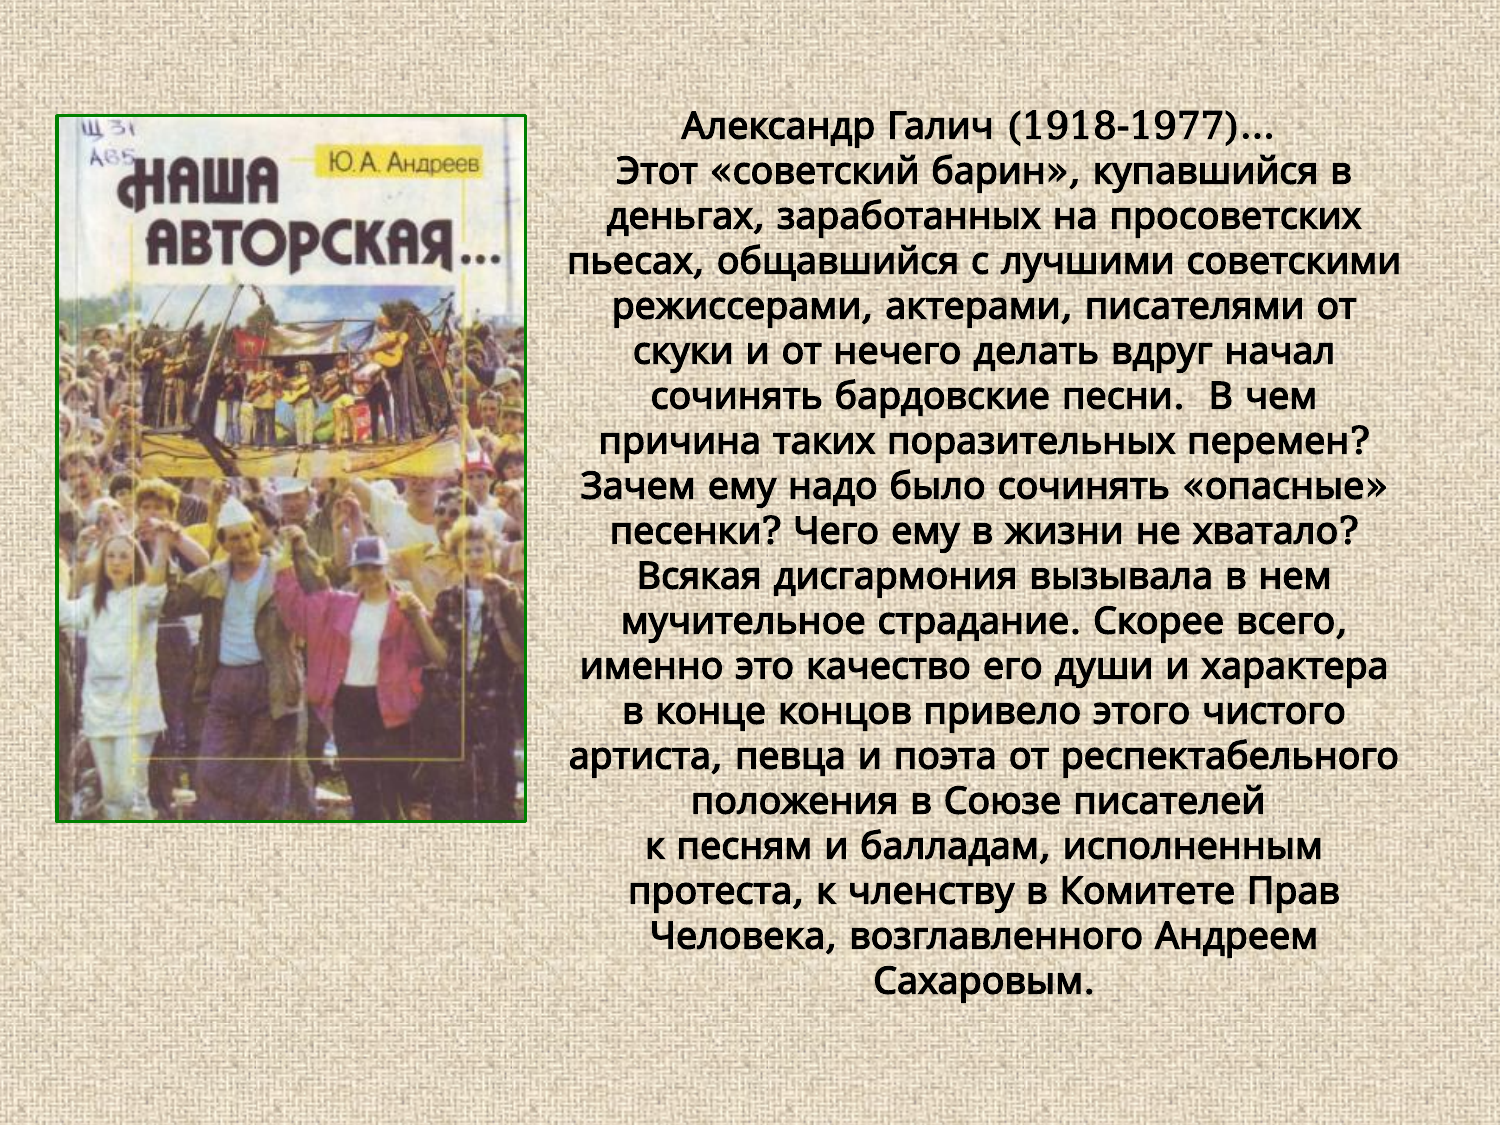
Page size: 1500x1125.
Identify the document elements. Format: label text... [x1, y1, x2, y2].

picture [58, 116, 524, 821]
text_box Александр Галич (1918-1977)… Этот «советский барин», купавшийся в деньгах, заработанных на просоветских пьесах, общавшийся с лучшими советскими режиссерами, актерами, писателями от скуки и от нечего делать вдруг начал сочинять бардовские песни. В чем причина таких поразительных перемен? Зачем ему надо было сочинять «опасные» песенки? Чего ему в жизни не хватало? Всякая дисгармония вызывала в нем мучительное страдание. Скорее всего, именно это качество его души и характера в конце концов привело этого чистого артиста, певца и поэта от респектабельного положения в Союзе писателей к песням и балладам, исполненным протеста, к членству в Комитете Прав Человека, возглавленного Андреем Сахаровым. [550, 93, 1418, 1054]
